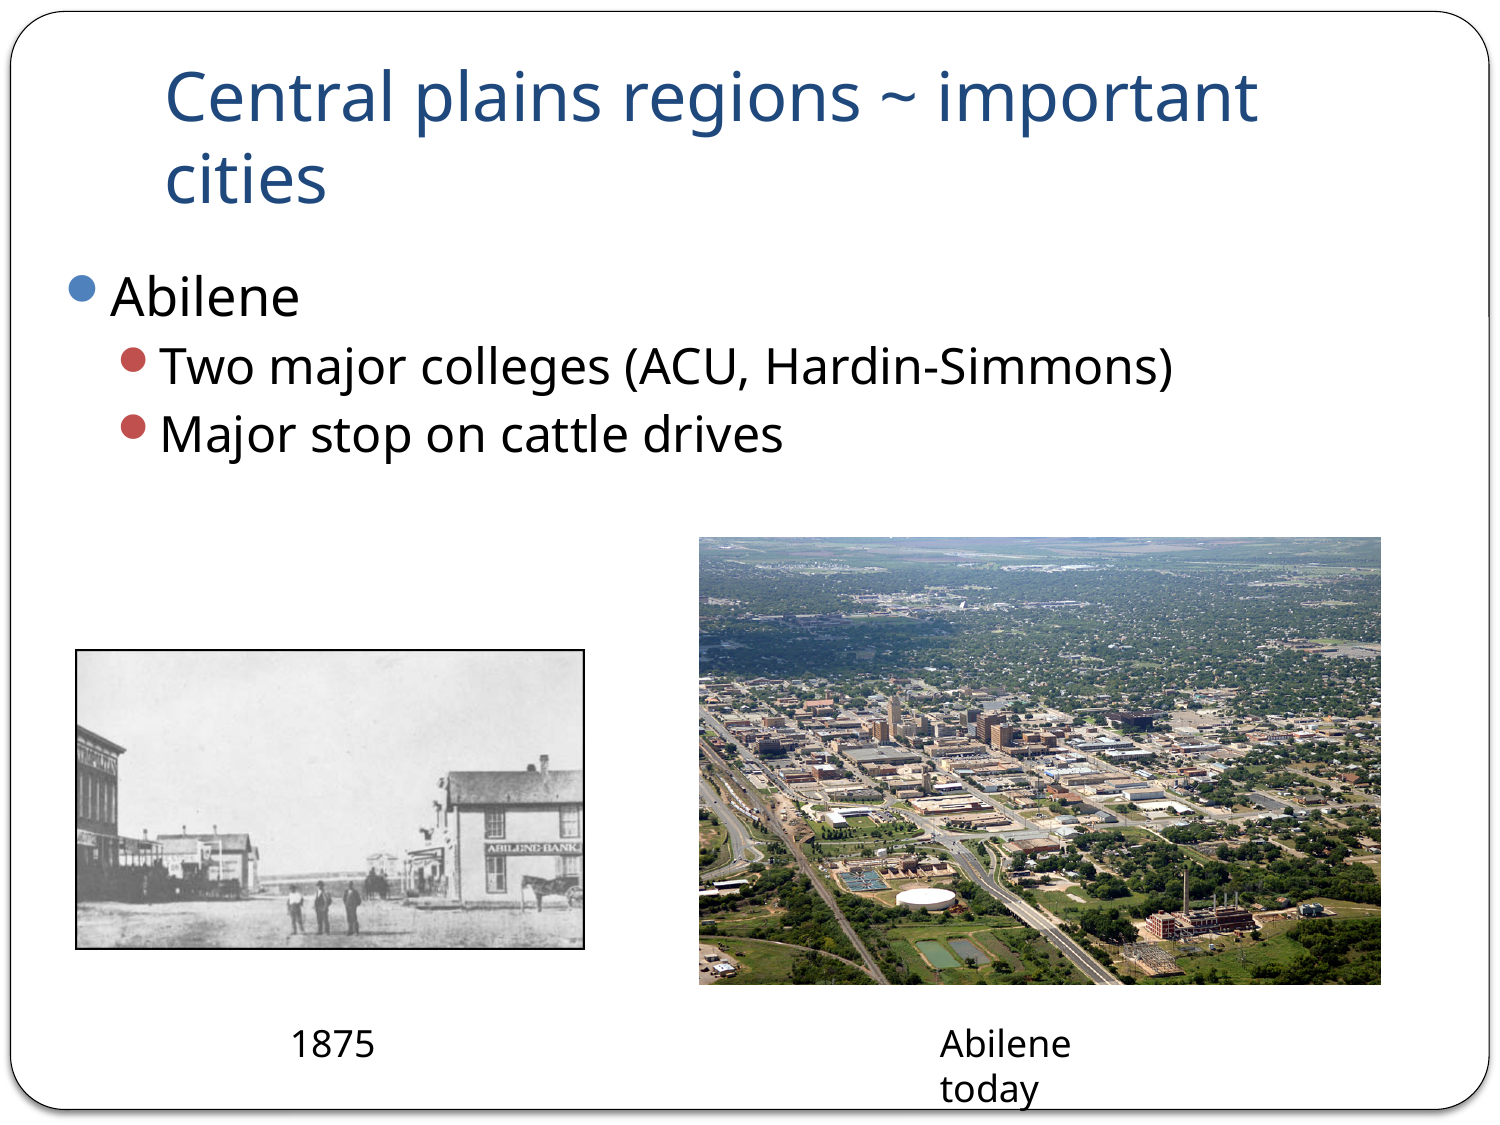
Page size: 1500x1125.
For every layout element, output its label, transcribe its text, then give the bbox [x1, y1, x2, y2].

picture [699, 537, 1381, 986]
title Central plains regions ~ important cities [150, 45, 1425, 233]
list Abilene Two major colleges (ACU, Hardin-Simmons) Major stop on cattle drives [50, 254, 1475, 563]
text_box 1875 [275, 1012, 400, 1073]
picture [74, 649, 585, 951]
text_box Abilene today [924, 1012, 1175, 1118]
